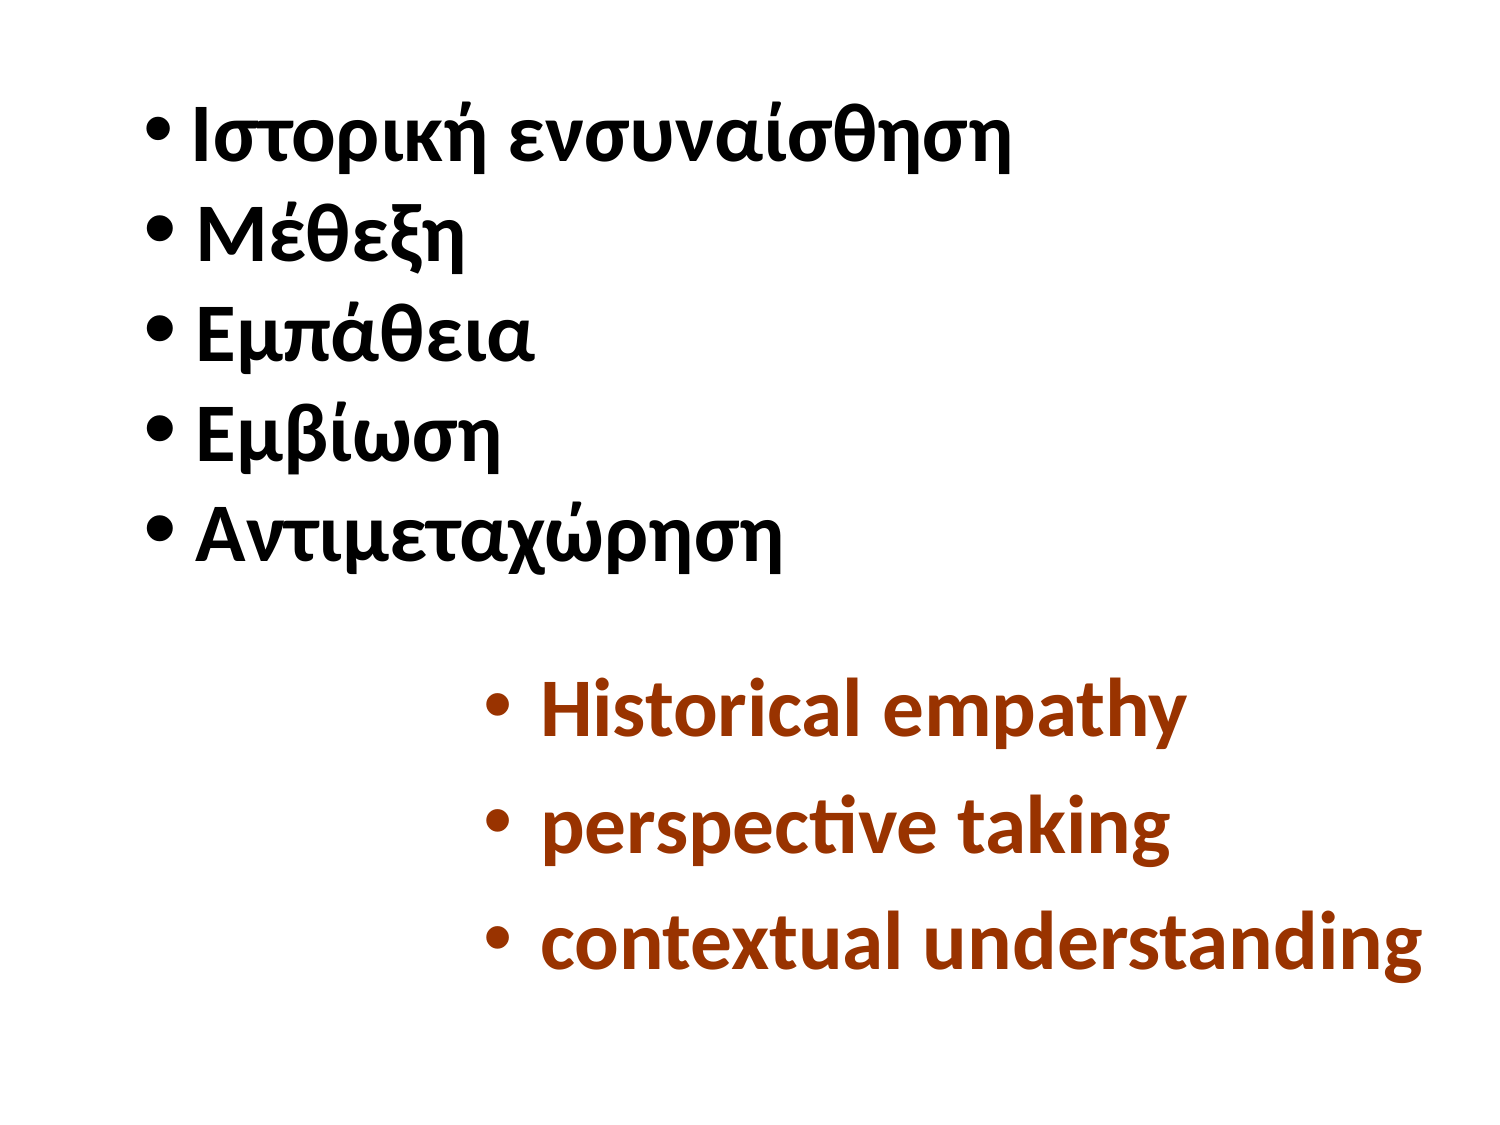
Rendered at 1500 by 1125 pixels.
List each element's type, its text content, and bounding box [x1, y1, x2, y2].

list Historical empathy perspective taking contextual understanding [468, 539, 1450, 1043]
text_box Ιστορική ενσυναίσθηση Μέθεξη Εμπάθεια Εμβίωση Αντιμεταχώρηση [128, 70, 1114, 585]
